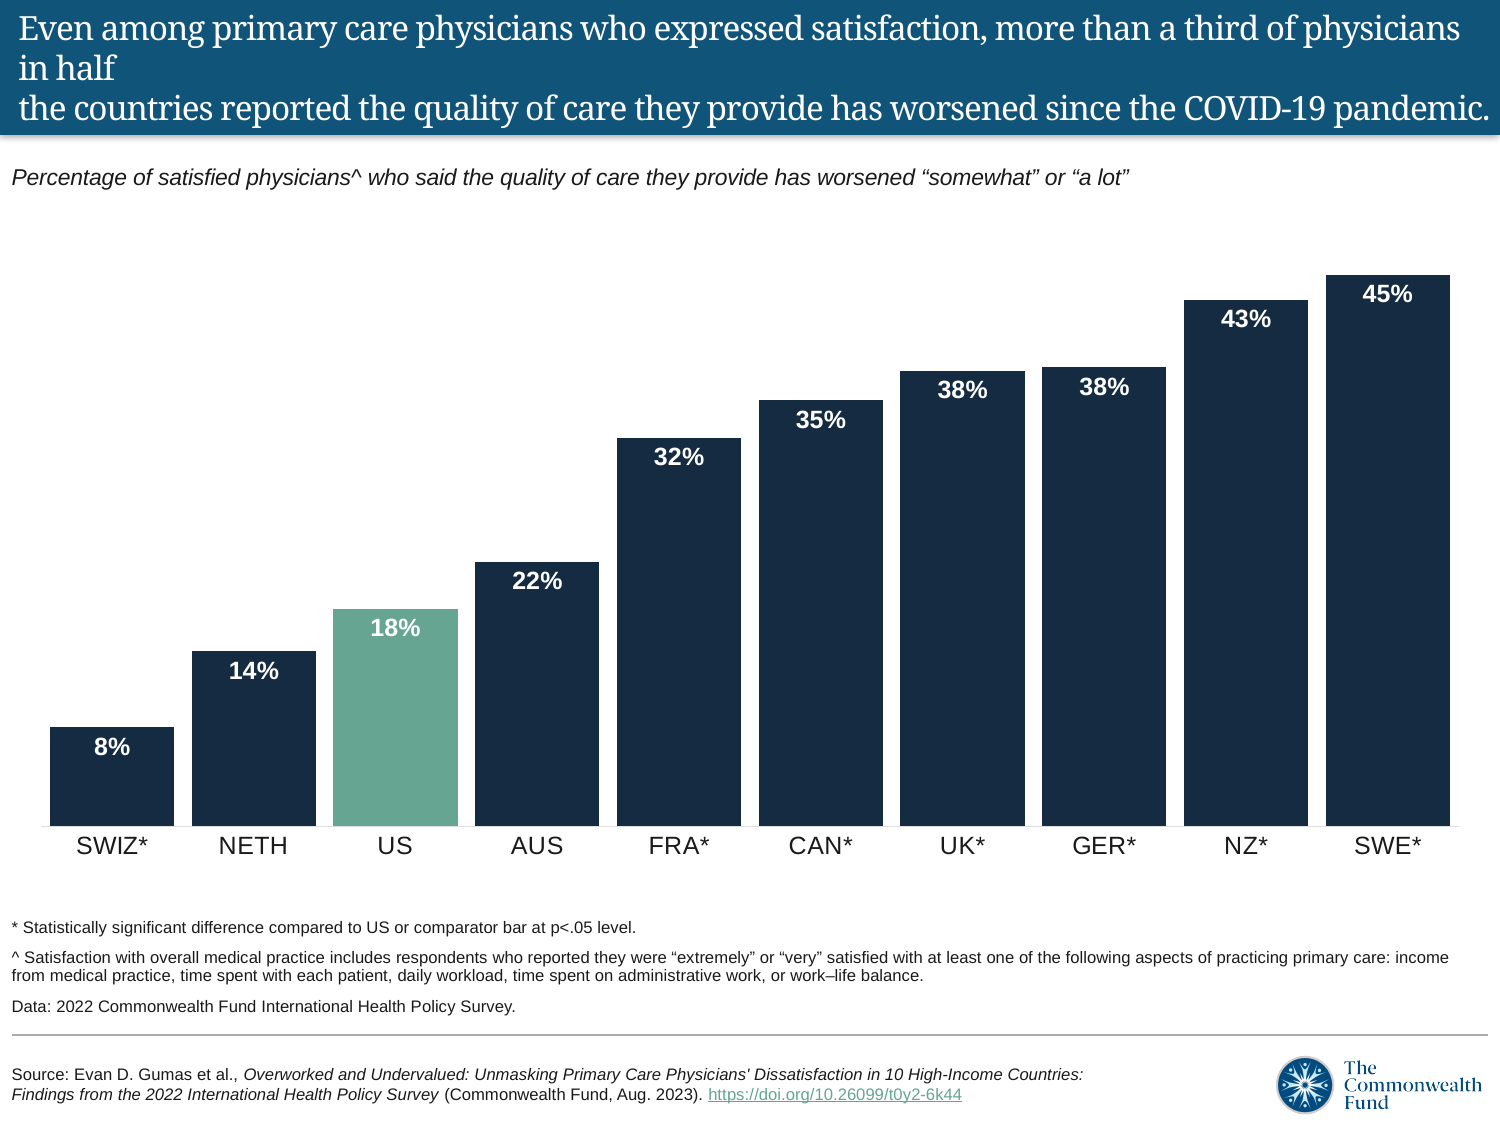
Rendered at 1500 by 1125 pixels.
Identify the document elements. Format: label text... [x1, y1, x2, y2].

picture [1271, 1049, 1489, 1118]
chart [11, 206, 1489, 873]
list Percentage of satisfied physicians^ who said the quality of care they provide has worsened “somewhat” or “a lot” [11, 155, 1482, 198]
list * Statistically significant difference compared to US or comparator bar at p<.05 level. ^ Satisfaction with overall medical practice includes respondents who reported they were “extremely” or “very” satisfied with at least one of the following aspects of practicing primary care: income from medical practice, time spent with each patient, daily workload, time spent on administrative work, or work–life balance. Data: 2022 Commonwealth Fund International Health Policy Survey. [11, 934, 1489, 1016]
title Even among primary care physicians who expressed satisfaction, more than a third of physicians in half the countries reported the quality of care they provide has worsened since the COVID-19 pandemic. [18, 0, 1495, 135]
